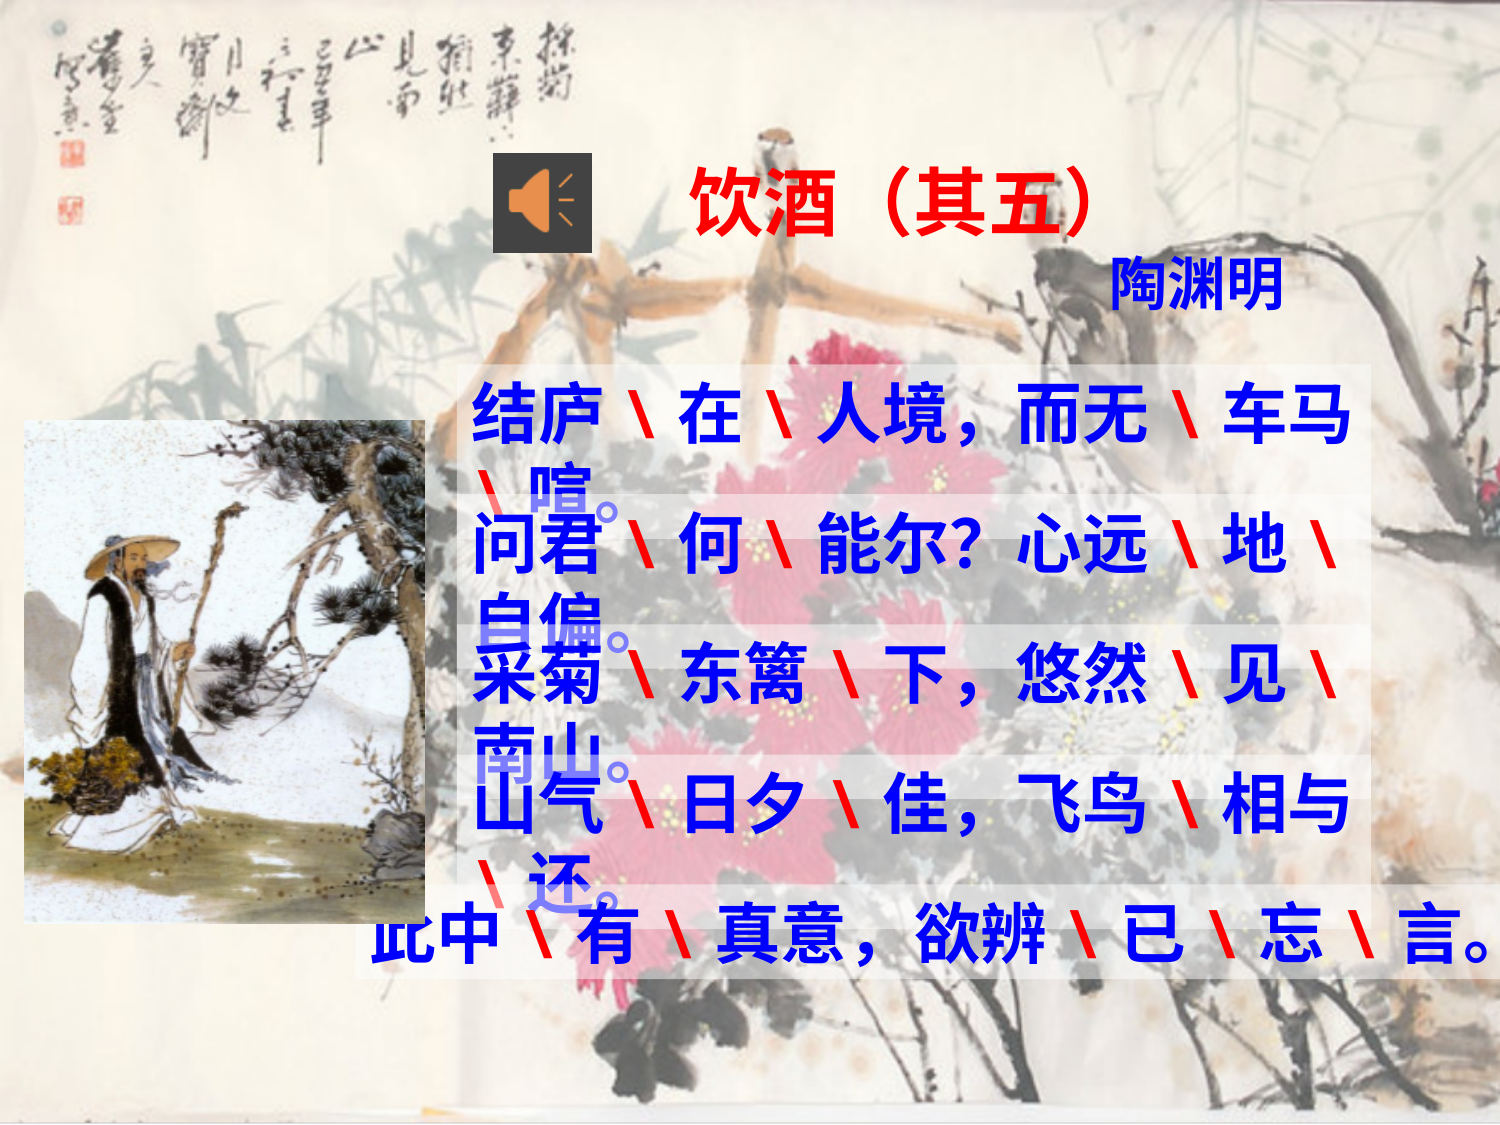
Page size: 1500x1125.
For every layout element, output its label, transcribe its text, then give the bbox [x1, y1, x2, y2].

text_box 山气\日夕\佳，飞鸟\相与\还。 [456, 754, 1371, 884]
text_box 饮酒（其五） [674, 147, 1154, 253]
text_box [491, 151, 594, 254]
picture [24, 420, 426, 925]
text_box 此中\有\真意，欲辨\已\忘\言。 [355, 884, 1500, 980]
text_box 问君\何\能尔？心远\地\自偏。 [456, 494, 1371, 624]
text_box 结庐\在\人境，而无\车马\喧。 [456, 364, 1371, 494]
text_box 采菊\东篱\下，悠然\见\南山。 [456, 624, 1371, 754]
text_box 陶渊明 [1094, 239, 1313, 325]
